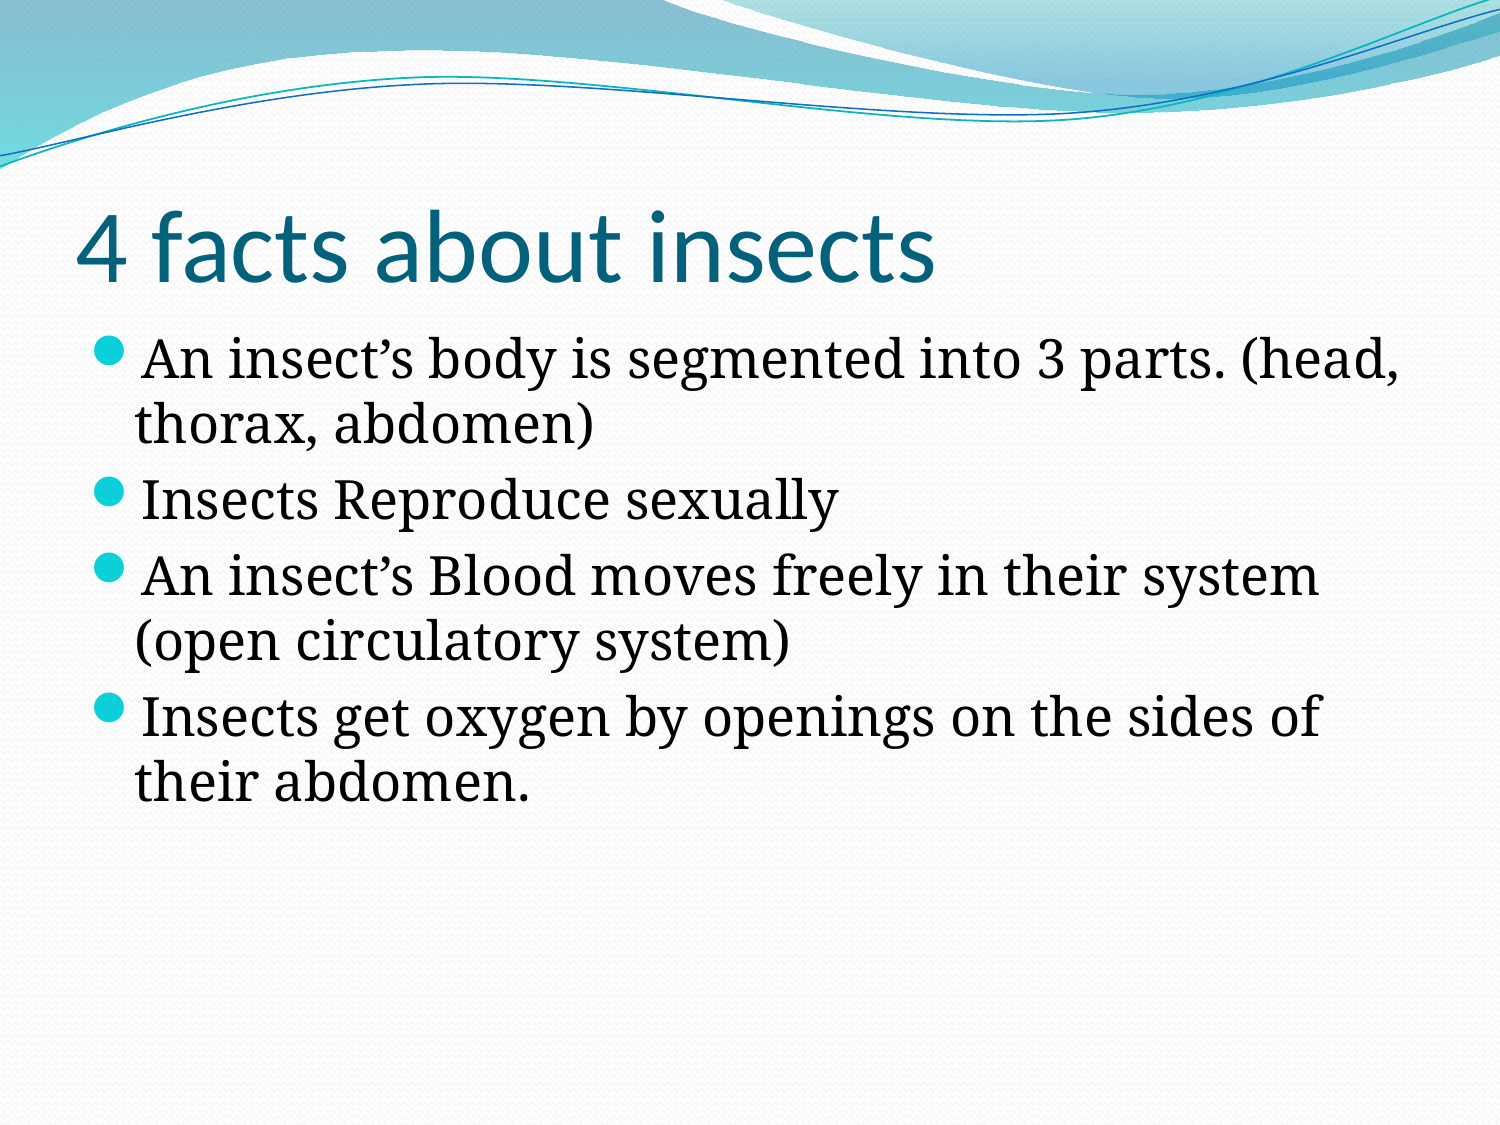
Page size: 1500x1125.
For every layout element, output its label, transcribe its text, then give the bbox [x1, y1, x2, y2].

list An insect’s body is segmented into 3 parts. (head, thorax, abdomen) Insects Reproduce sexually An insect’s Blood moves freely in their system (open circulatory system) Insects get oxygen by openings on the sides of their abdomen. [75, 317, 1425, 1038]
title 4 facts about insects [75, 115, 1425, 303]
